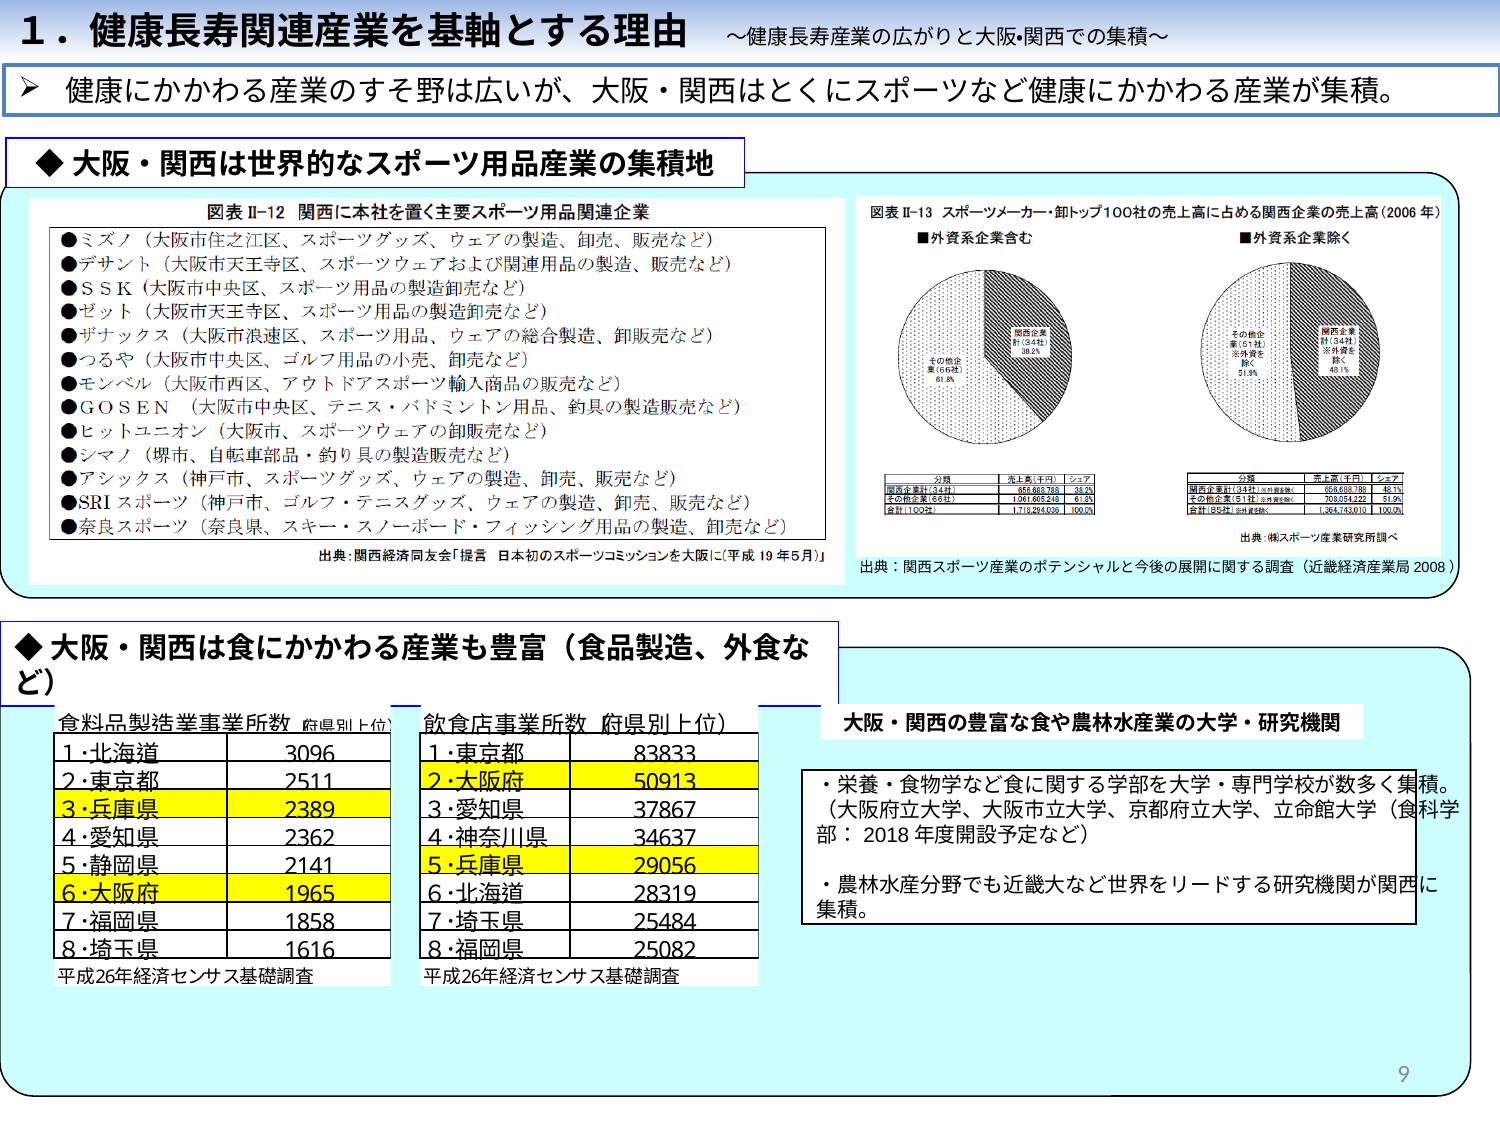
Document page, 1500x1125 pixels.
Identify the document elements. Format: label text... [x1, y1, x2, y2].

text_box [0, 172, 1459, 598]
text_box 出典：関西スポーツ産業のポテンシャルと今後の展開に関する調査（近畿経済産業局2008） [849, 550, 1500, 583]
picture [29, 198, 845, 585]
picture [855, 196, 1441, 557]
text_box 健康にかかわる産業のすそ野は広いが、大阪・関西はとくにスポーツなど健康にかかわる産業が集積。 [2, 63, 1500, 117]
text_box 大阪・関西の豊富な食や農林水産業の大学・研究機関 [820, 704, 1364, 740]
picture [52, 703, 393, 988]
slide_number 9 [1074, 1042, 1425, 1103]
text_box ◆大阪・関西は食にかかわる産業も豊富（食品製造、外食など） [0, 621, 839, 707]
text_box ・栄養・食物学など食に関する学部を大学・専門学校が数多く集積。 （大阪府立大学、大阪市立大学、京都府立大学、立命館大学（食科学 部：2018年度開設予定など） ・農林水産分野でも近畿大など世界をリードする研究機関が関西に 集積。 [802, 770, 1417, 924]
text_box [0, 647, 1471, 1097]
picture [418, 703, 761, 988]
text_box １．健康長寿関連産業を基軸とする理由 ～健康長寿産業の広がりと大阪・関西での集積～ [0, 0, 1500, 60]
text_box ◆大阪・関西は世界的なスポーツ用品産業の集積地 [6, 137, 745, 188]
